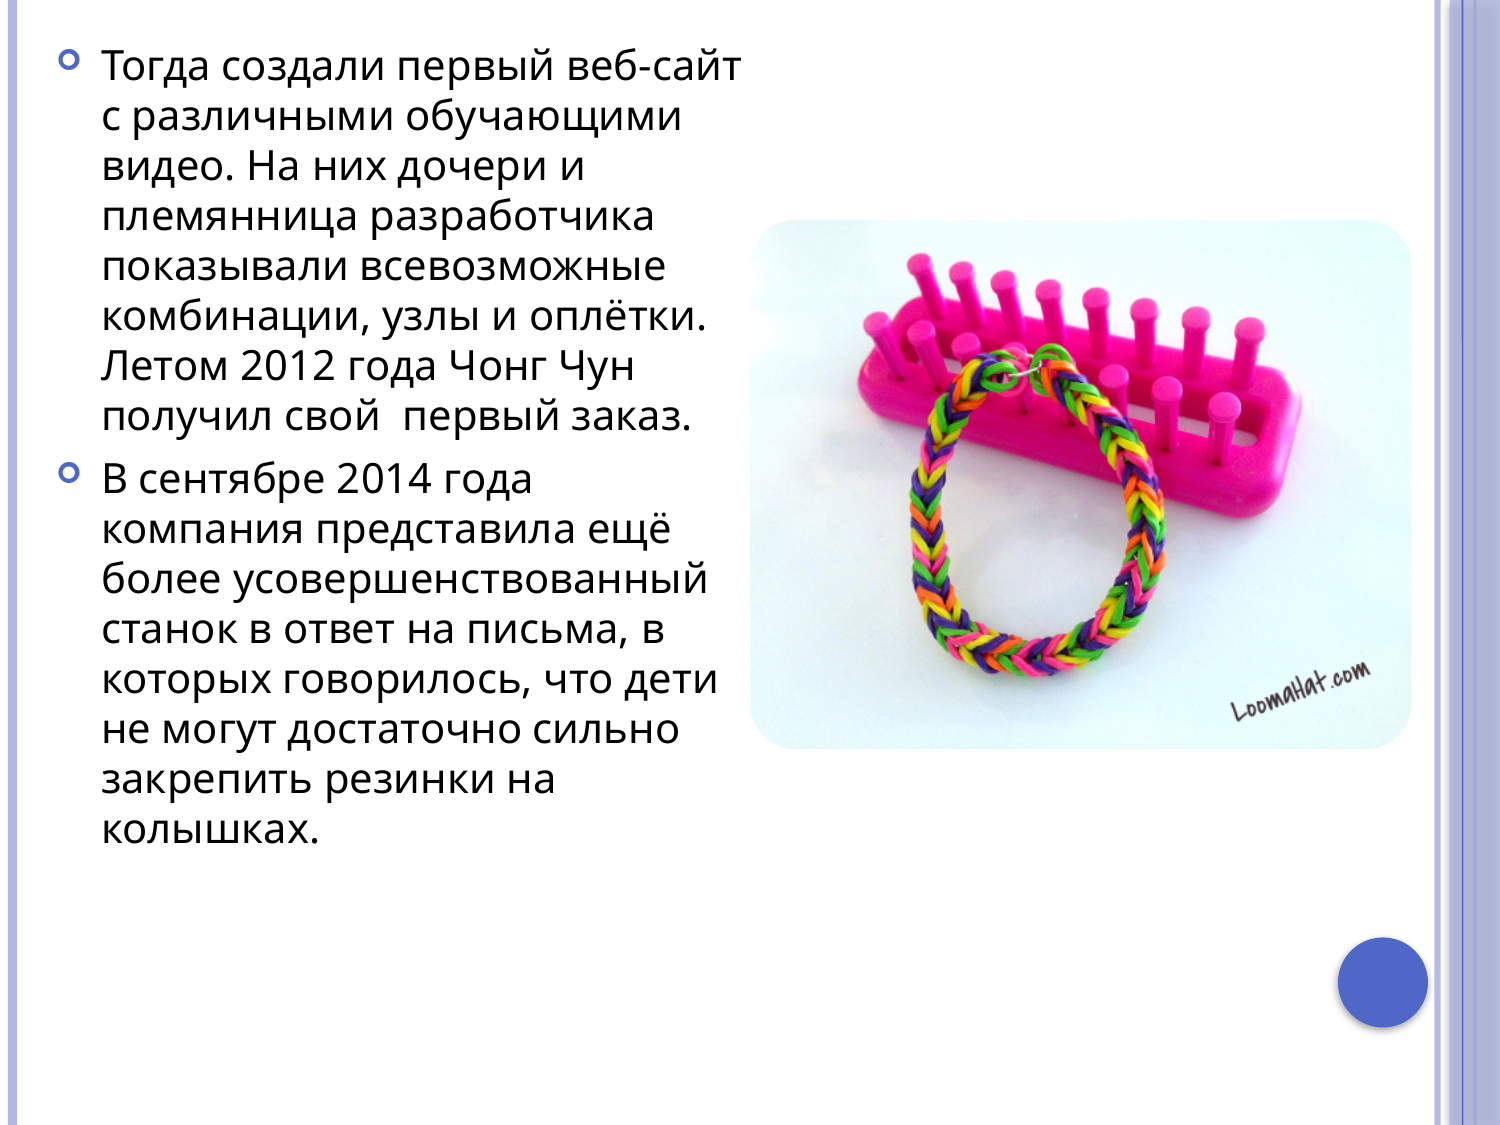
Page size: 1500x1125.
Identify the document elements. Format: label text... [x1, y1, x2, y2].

picture [749, 219, 1412, 750]
list Тогда создали первый веб-сайт с различными обучающими видео. На них дочери и племянница разработчика показывали всевозможные комбинации, узлы и оплётки. Летом 2012 года Чонг Чун получил свой первый заказ. В сентябре 2014 года компания представила ещё более усовершенствованный станок в ответ на письма, в которых говорилось, что дети не могут достаточно сильно закрепить резинки на колышках. [41, 30, 762, 1047]
